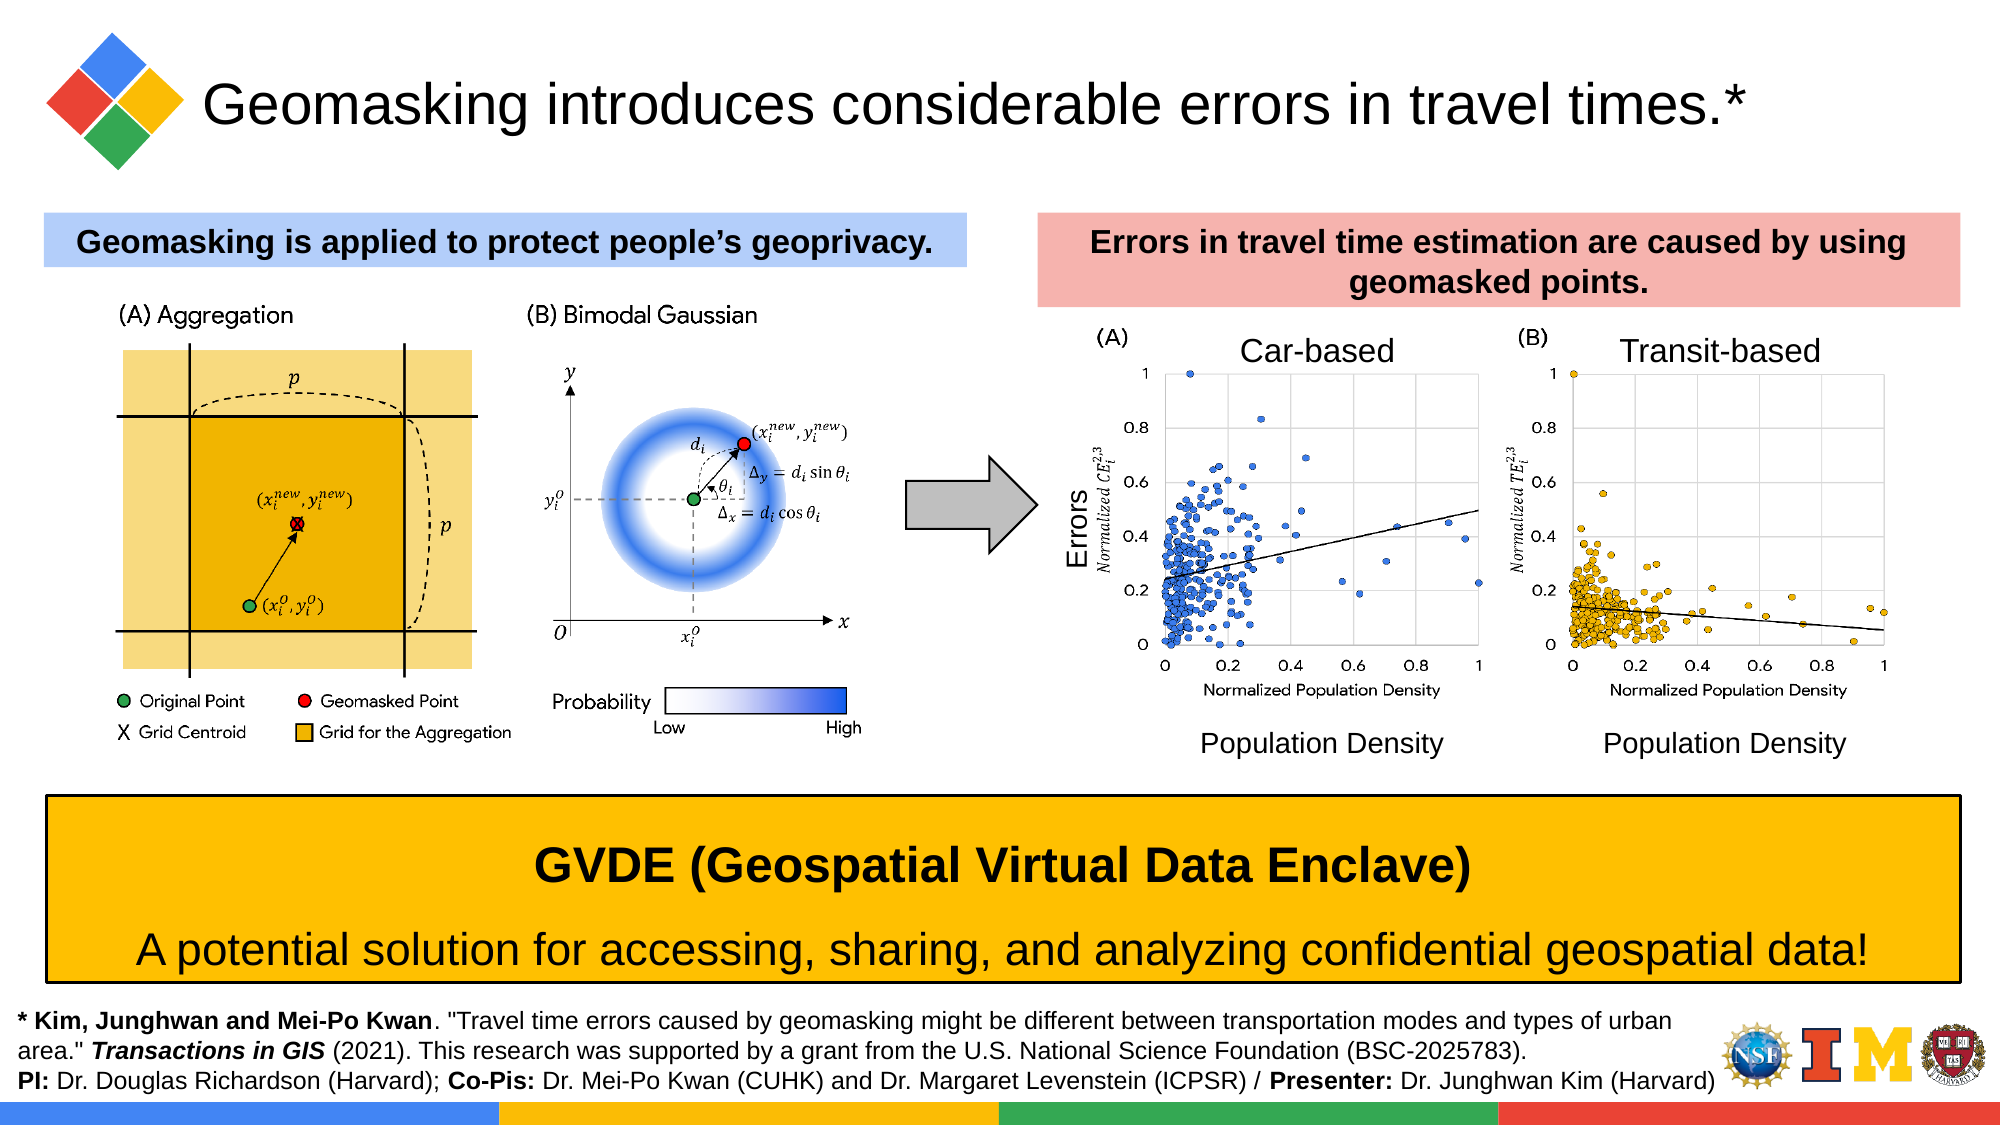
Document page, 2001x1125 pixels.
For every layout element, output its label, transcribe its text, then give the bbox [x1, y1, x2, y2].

text_box Population Density [1564, 717, 1887, 768]
text_box Geomasking introduces considerable errors in travel times.* [187, 58, 1921, 144]
text_box GVDE (Geospatial Virtual Data Enclave) A potential solution for accessing, sharing, and analyzing confidential geospatial data! [46, 795, 1961, 983]
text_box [1720, 1020, 1986, 1090]
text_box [1037, 212, 1961, 710]
text_box * Kim, Junghwan and Mei‐Po Kwan. "Travel time errors caused by geomasking might be different between transportation modes and types of urban area." Transactions in GIS (2021). This research was supported by a grant from the U.S. National Science Foundation (BSC-2025783). PI: Dr. Douglas Richardson (Harvard); Co-Pis: Dr. Mei-Po Kwan (CUHK) and Dr. Margaret Levenstein (ICPSR) / Presenter: Dr. Junghwan Kim (Harvard) [3, 997, 1856, 1103]
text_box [43, 212, 967, 753]
text_box Population Density [1161, 717, 1484, 768]
text_box [967, 454, 1037, 556]
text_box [65, 53, 165, 150]
